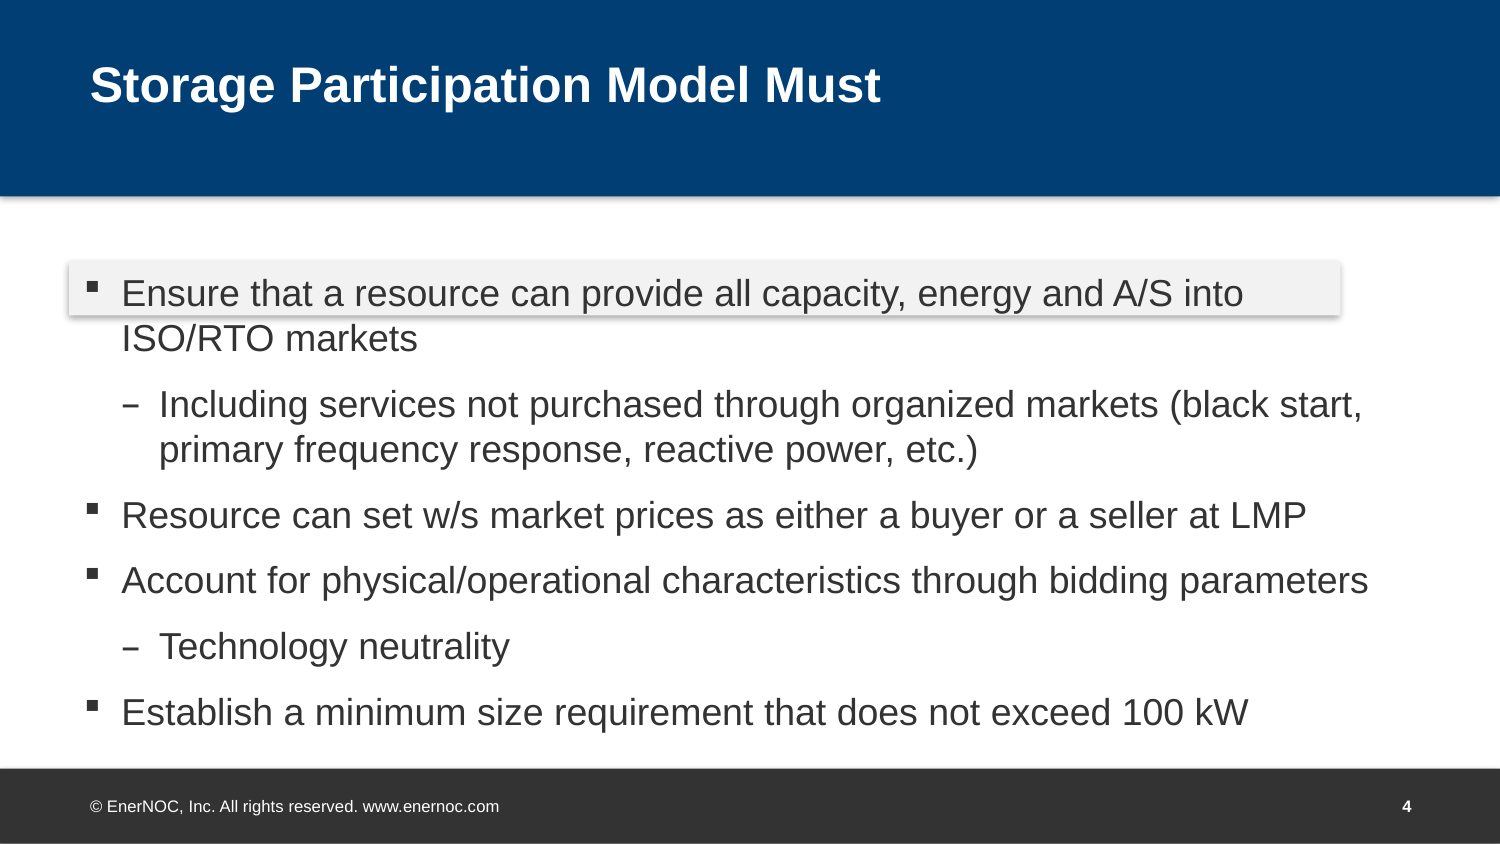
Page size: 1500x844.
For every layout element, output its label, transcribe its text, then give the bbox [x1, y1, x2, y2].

title Storage Participation Model Must [75, 44, 1425, 124]
list Ensure that a resource can provide all capacity, energy and A/S into ISO/RTO markets Including services not purchased through organized markets (black start, primary frequency response, reactive power, etc.) Resource can set w/s market prices as either a buyer or a seller at LMP Account for physical/operational characteristics through bidding parameters Technology neutrality Establish a minimum size requirement that does not exceed 100 kW [69, 261, 1419, 728]
